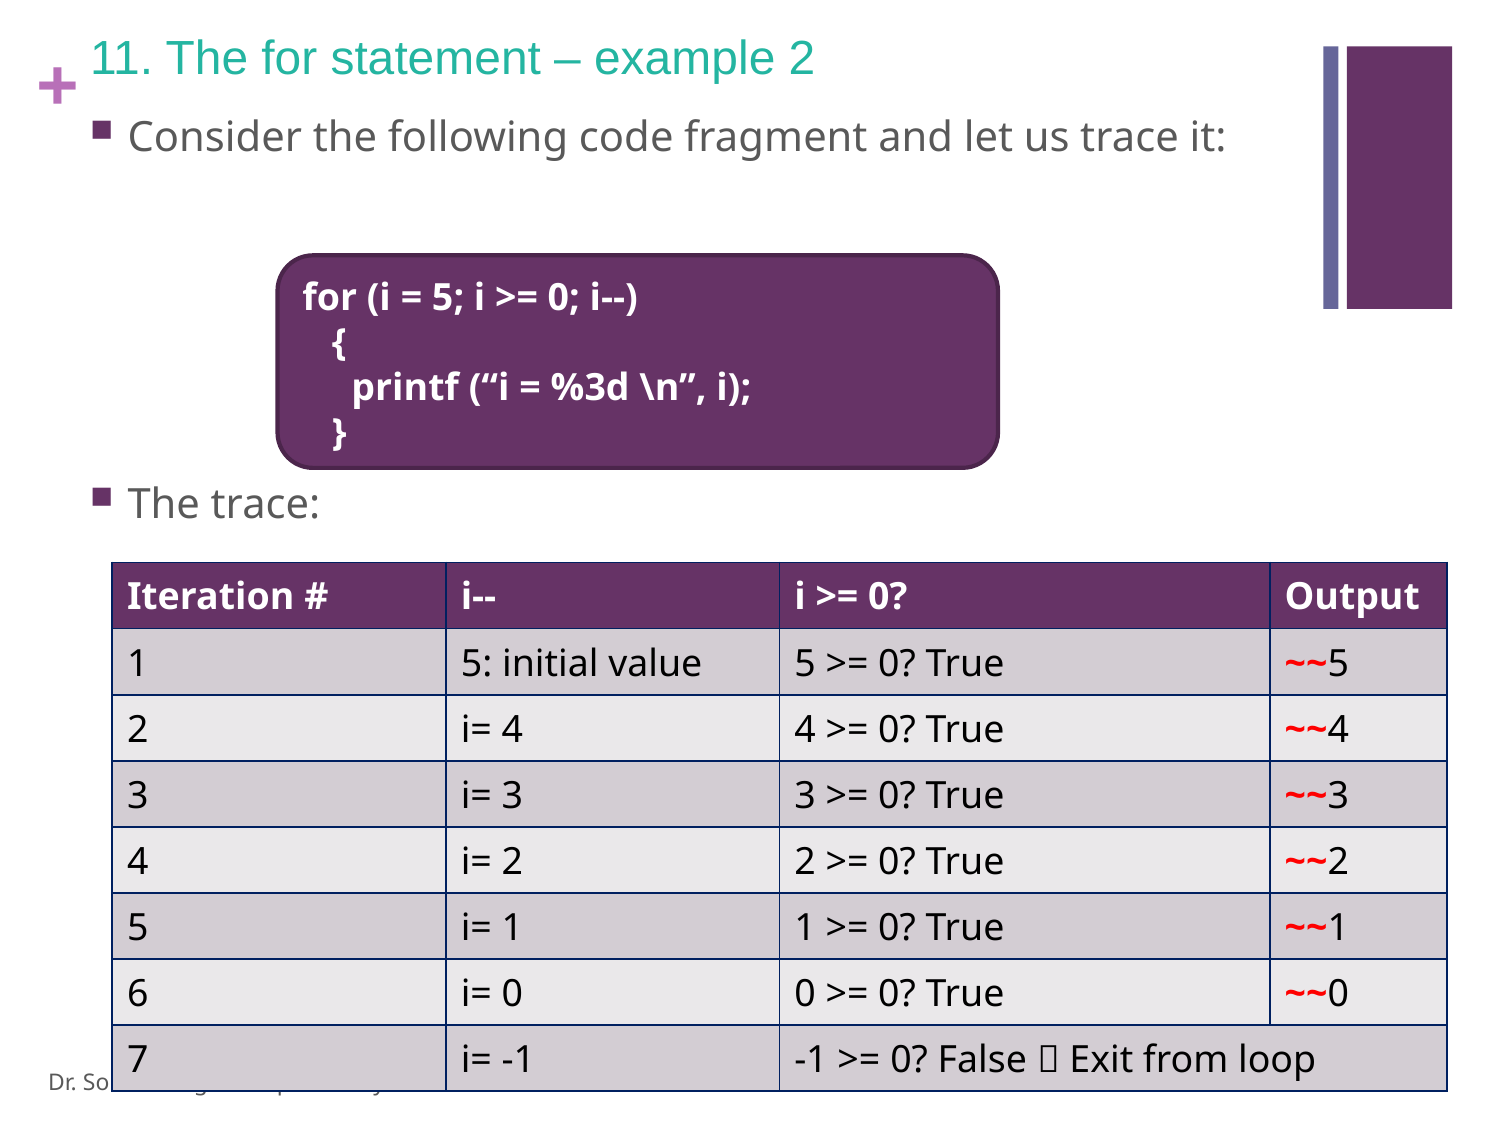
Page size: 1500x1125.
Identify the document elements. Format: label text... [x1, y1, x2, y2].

table_cell 4 >= 0? True [780, 696, 1269, 760]
table_cell 2 >= 0? True [780, 828, 1269, 892]
table_cell 5: initial value [447, 629, 779, 694]
table_cell i= 3 [447, 762, 779, 826]
table_cell ~~2 [1271, 828, 1446, 892]
table_cell 5 >= 0? True [780, 629, 1269, 694]
table_cell -1 >= 0? False  Exit from loop [780, 1026, 1446, 1090]
table_header Output [1271, 563, 1446, 628]
table_cell i= 4 [447, 696, 779, 760]
table_cell 5 [113, 894, 445, 958]
table_cell 6 [113, 960, 445, 1024]
table_cell ~~1 [1271, 894, 1446, 958]
table_cell ~~4 [1271, 696, 1446, 760]
table_cell 2 [113, 696, 445, 760]
table_cell 7 [113, 1026, 445, 1053]
footer Dr. Soha S. Zaghloul updated by Rasha ALEidan 2015 [33, 1053, 1038, 1114]
table_cell 1 [113, 629, 445, 694]
table_header Iteration # [113, 563, 445, 628]
list Consider the following code fragment and let us trace it: The trace: [75, 101, 1341, 1053]
table_cell i= 0 [447, 960, 779, 1024]
table_cell ~~3 [1271, 762, 1446, 826]
table_cell i= 1 [447, 894, 779, 958]
table_header i-- [447, 563, 779, 628]
table_header i >= 0? [780, 563, 1269, 628]
table_cell ~~5 [1271, 629, 1446, 694]
table_cell 3 [113, 762, 445, 826]
table_cell 4 [113, 828, 445, 892]
table_cell 0 >= 0? True [780, 960, 1269, 1024]
table_cell i= -1 [447, 1026, 779, 1053]
table_cell ~~0 [1271, 960, 1446, 1024]
table_cell 1 >= 0? True [780, 894, 1269, 958]
table_cell 3 >= 0? True [780, 762, 1269, 826]
title 11. The for statement – example 2 [75, 19, 1263, 93]
table_cell i= 2 [447, 828, 779, 892]
text_box for (i = 5; i >= 0; i--) { printf (“i = %3d \n”, i); } [275, 253, 1001, 470]
